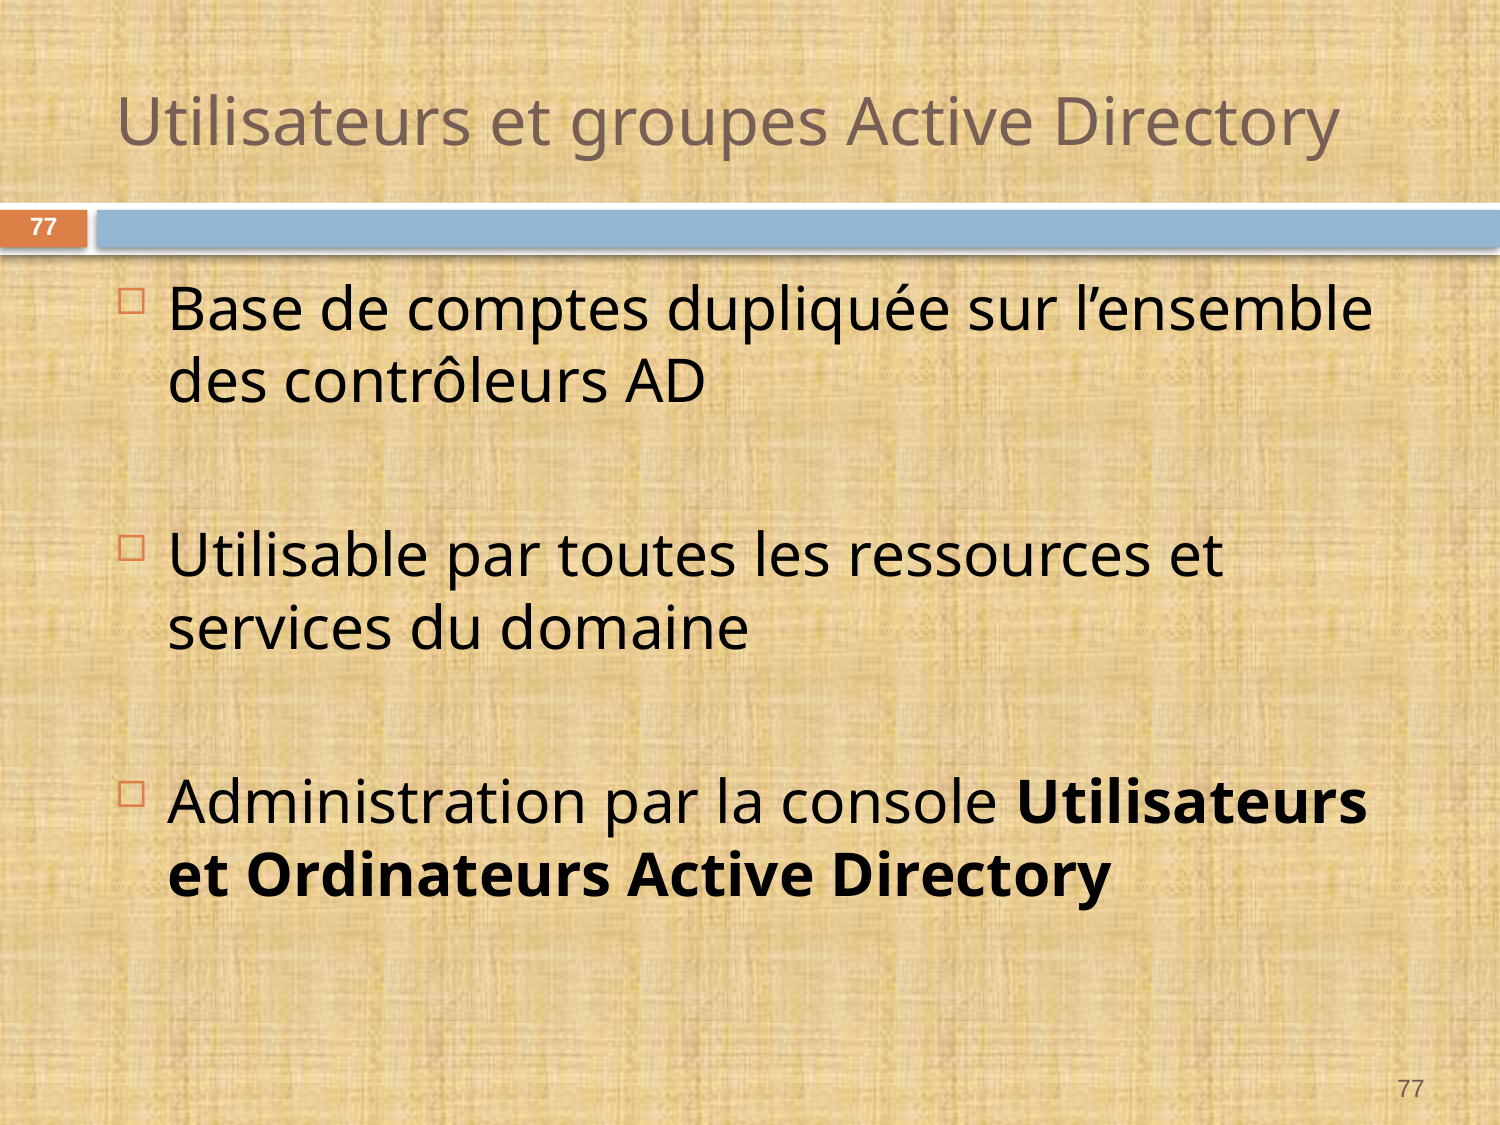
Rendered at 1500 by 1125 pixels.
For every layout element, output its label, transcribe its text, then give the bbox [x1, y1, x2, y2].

title Utilisateurs et groupes Active Directory [100, 37, 1438, 200]
picture [0, 255, 1500, 1125]
picture [0, 0, 1500, 202]
text_box 77 [1299, 1042, 1425, 1103]
slide_number 77 [0, 208, 88, 249]
list Base de comptes dupliquée sur l’ensemble des contrôleurs AD Utilisable par toutes les ressources et services du domaine Administration par la console Utilisateurs et Ordinateurs Active Directory [100, 262, 1438, 1000]
